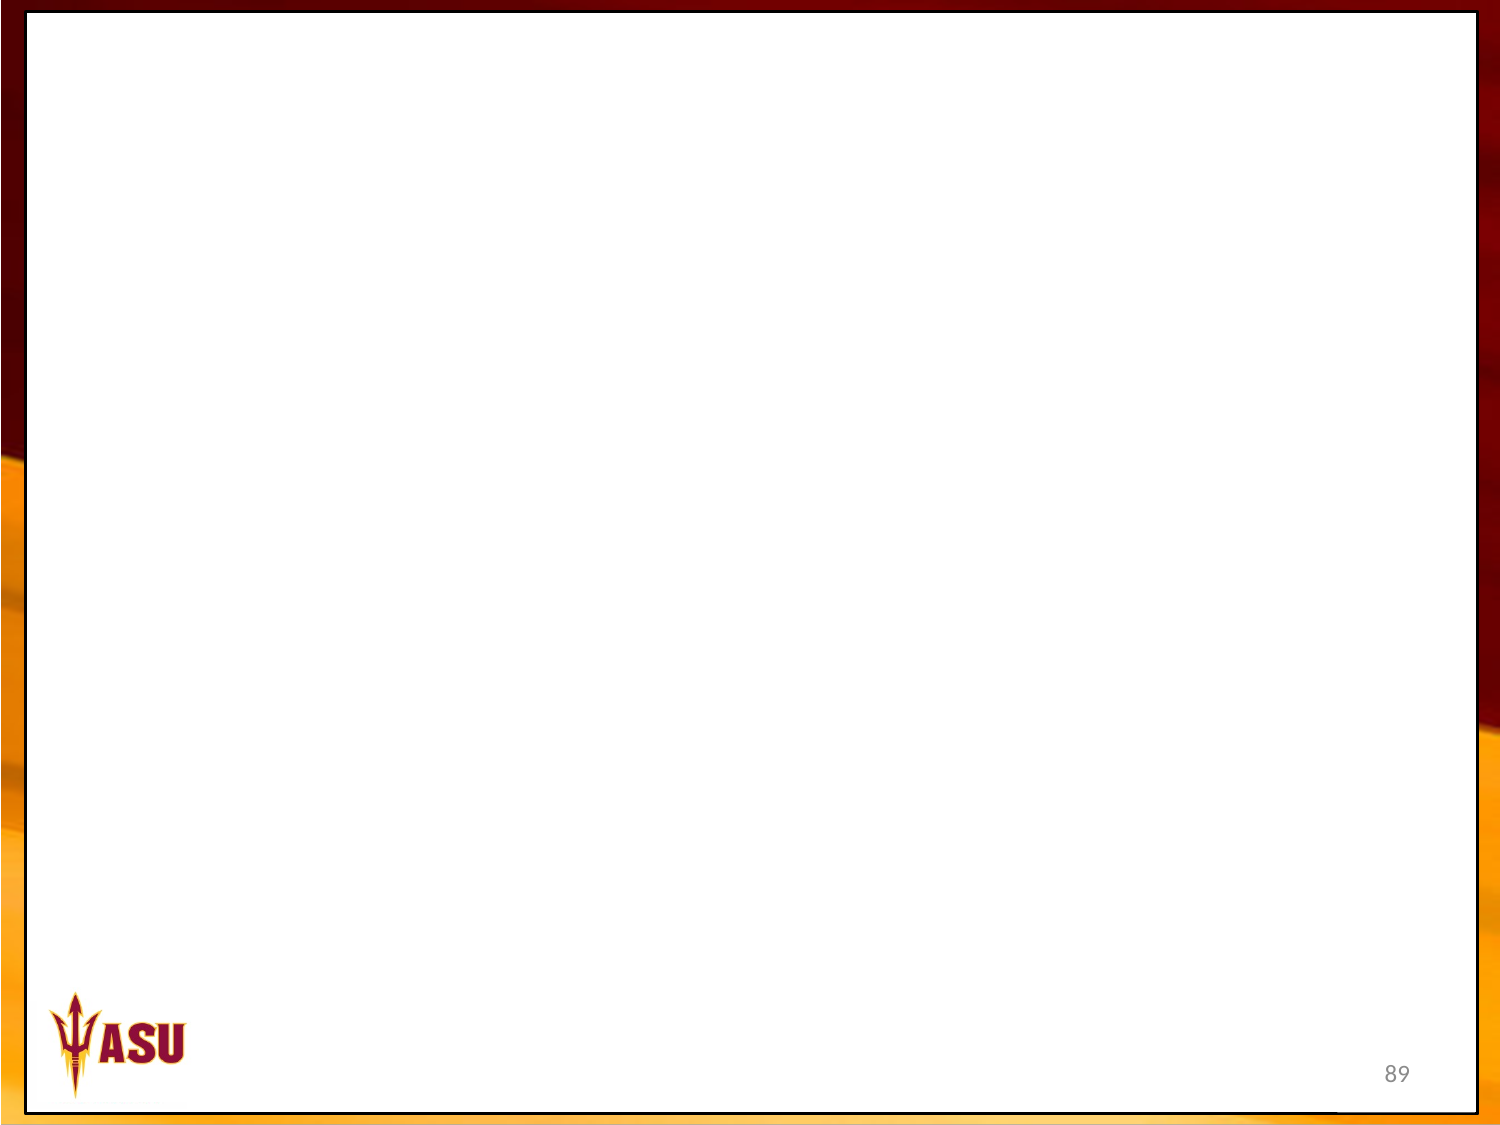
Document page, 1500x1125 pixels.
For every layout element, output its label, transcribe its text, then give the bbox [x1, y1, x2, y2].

picture [0, 0, 1500, 1125]
slide_number 89 [1074, 1042, 1425, 1103]
